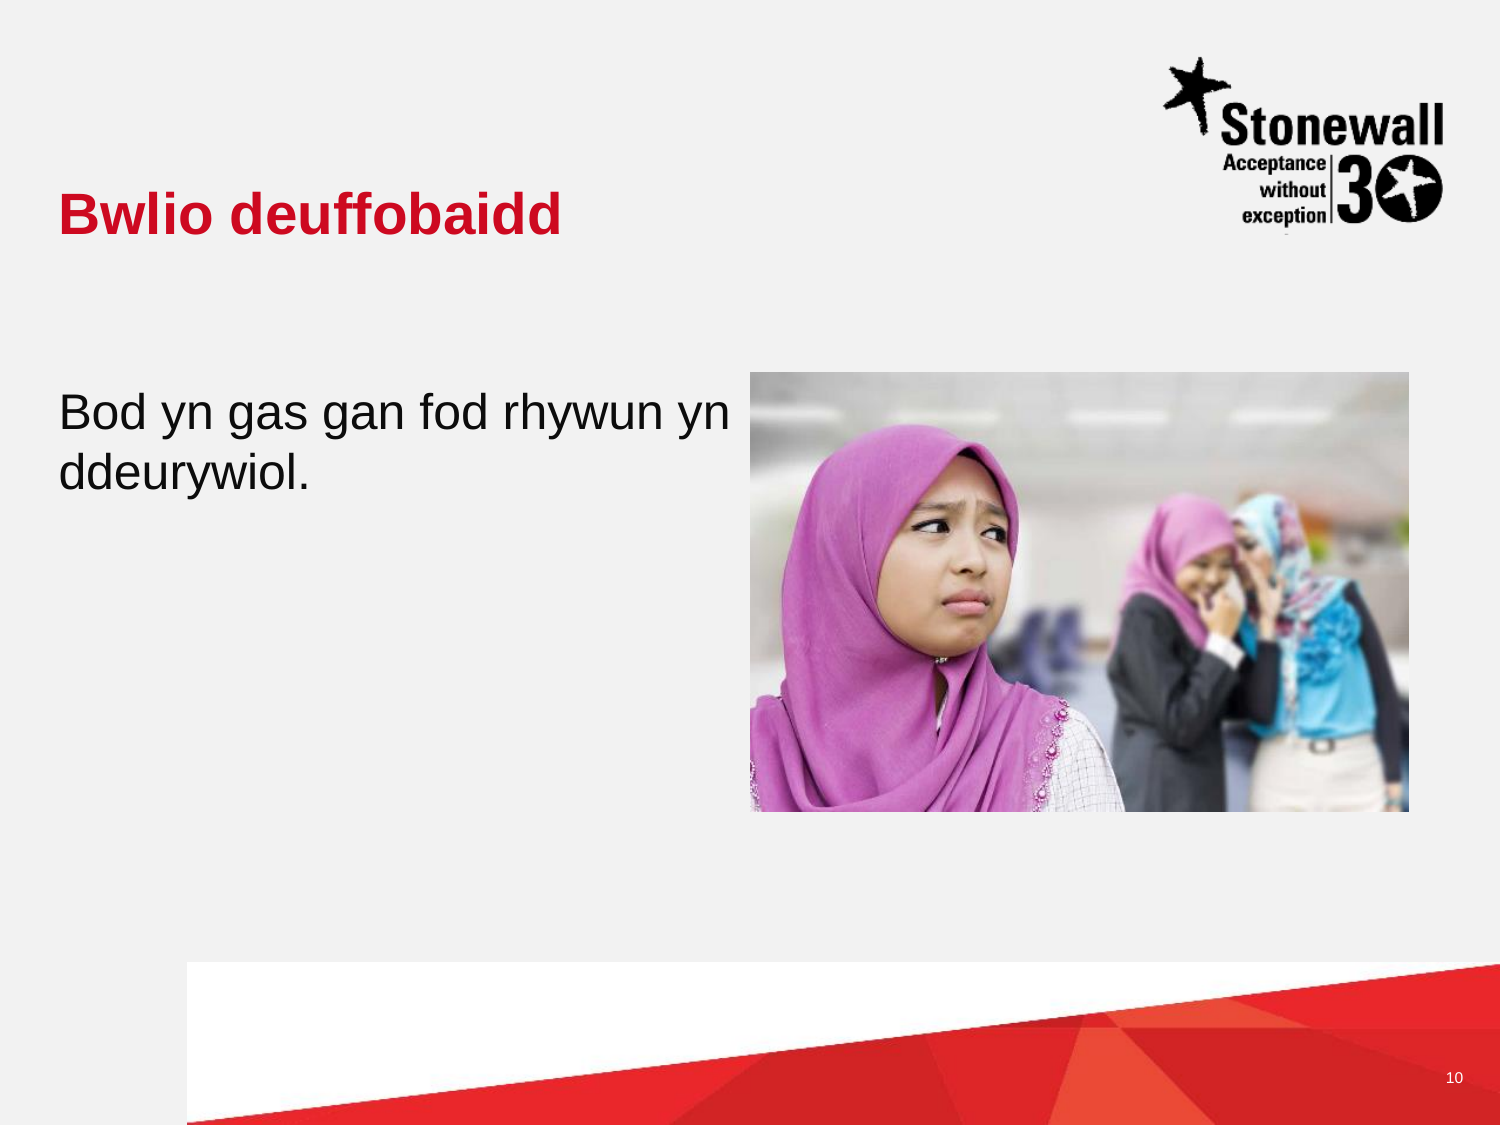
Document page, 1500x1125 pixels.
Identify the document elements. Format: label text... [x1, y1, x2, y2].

text_box Bod yn gas gan fod rhywun yn ddeurywiol. [43, 372, 749, 507]
picture [187, 962, 1500, 1125]
picture [1156, 50, 1450, 235]
picture [749, 372, 1409, 812]
text_box Bwlio deuffobaidd [43, 196, 1103, 307]
